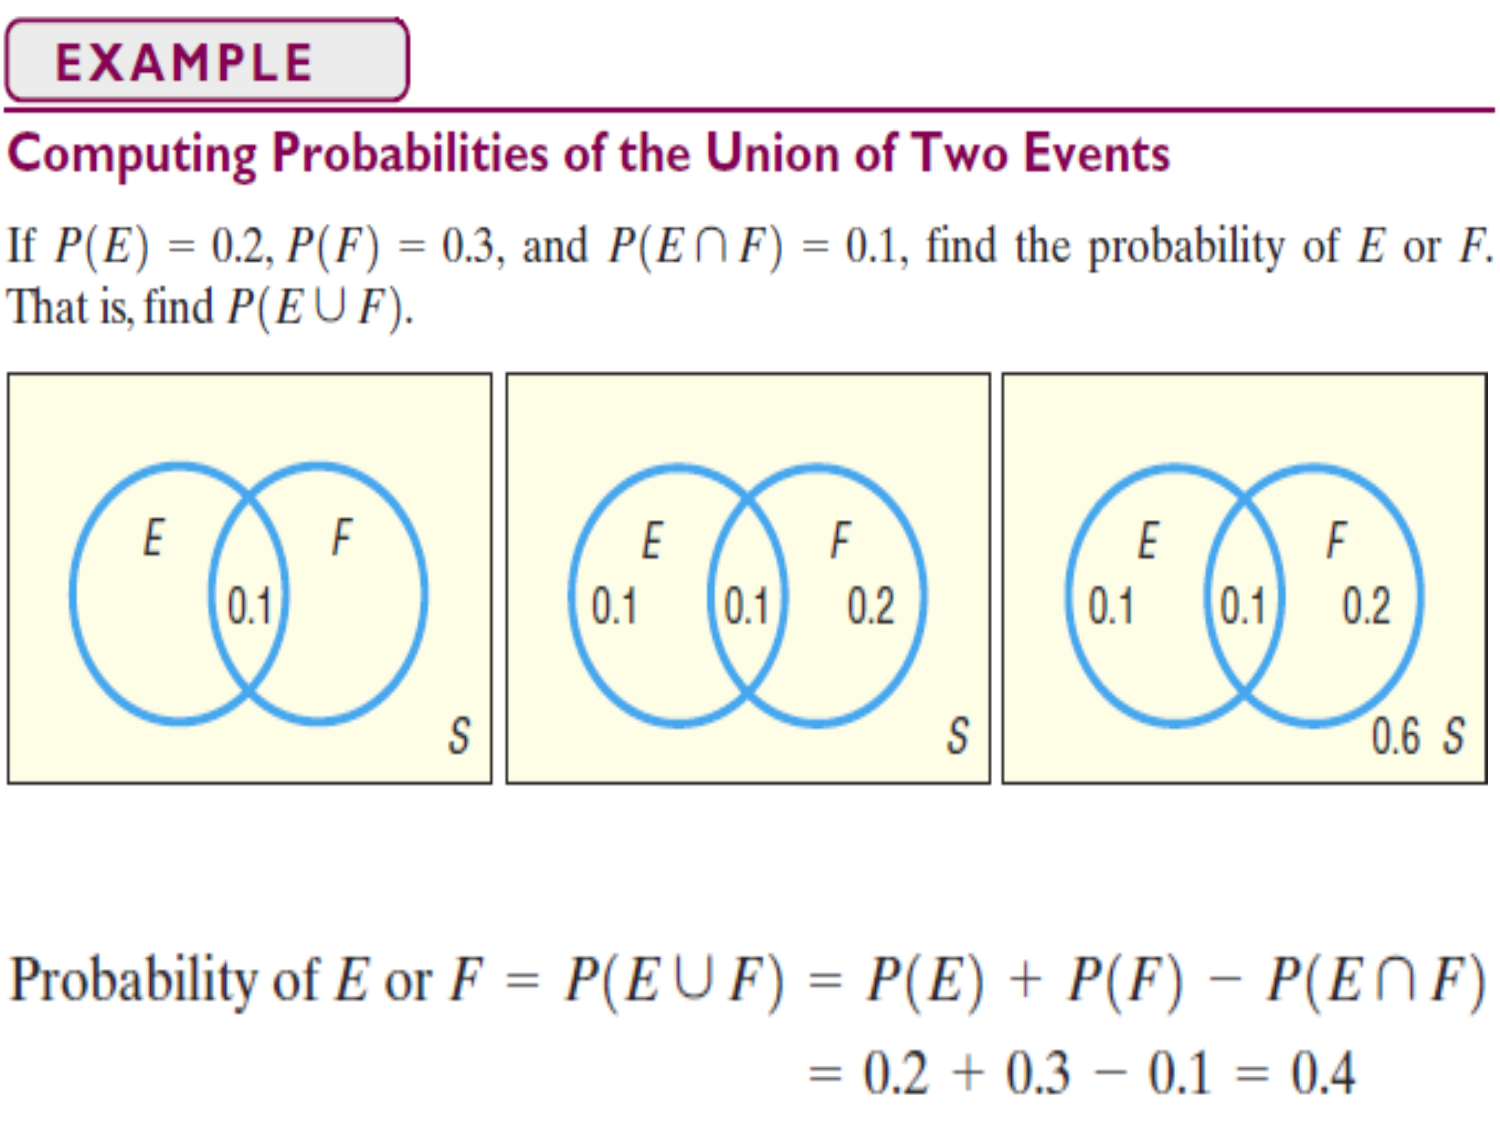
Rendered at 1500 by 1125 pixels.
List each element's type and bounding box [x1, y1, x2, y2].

picture [0, 928, 1500, 1125]
picture [0, 367, 1488, 790]
picture [0, 0, 1500, 356]
